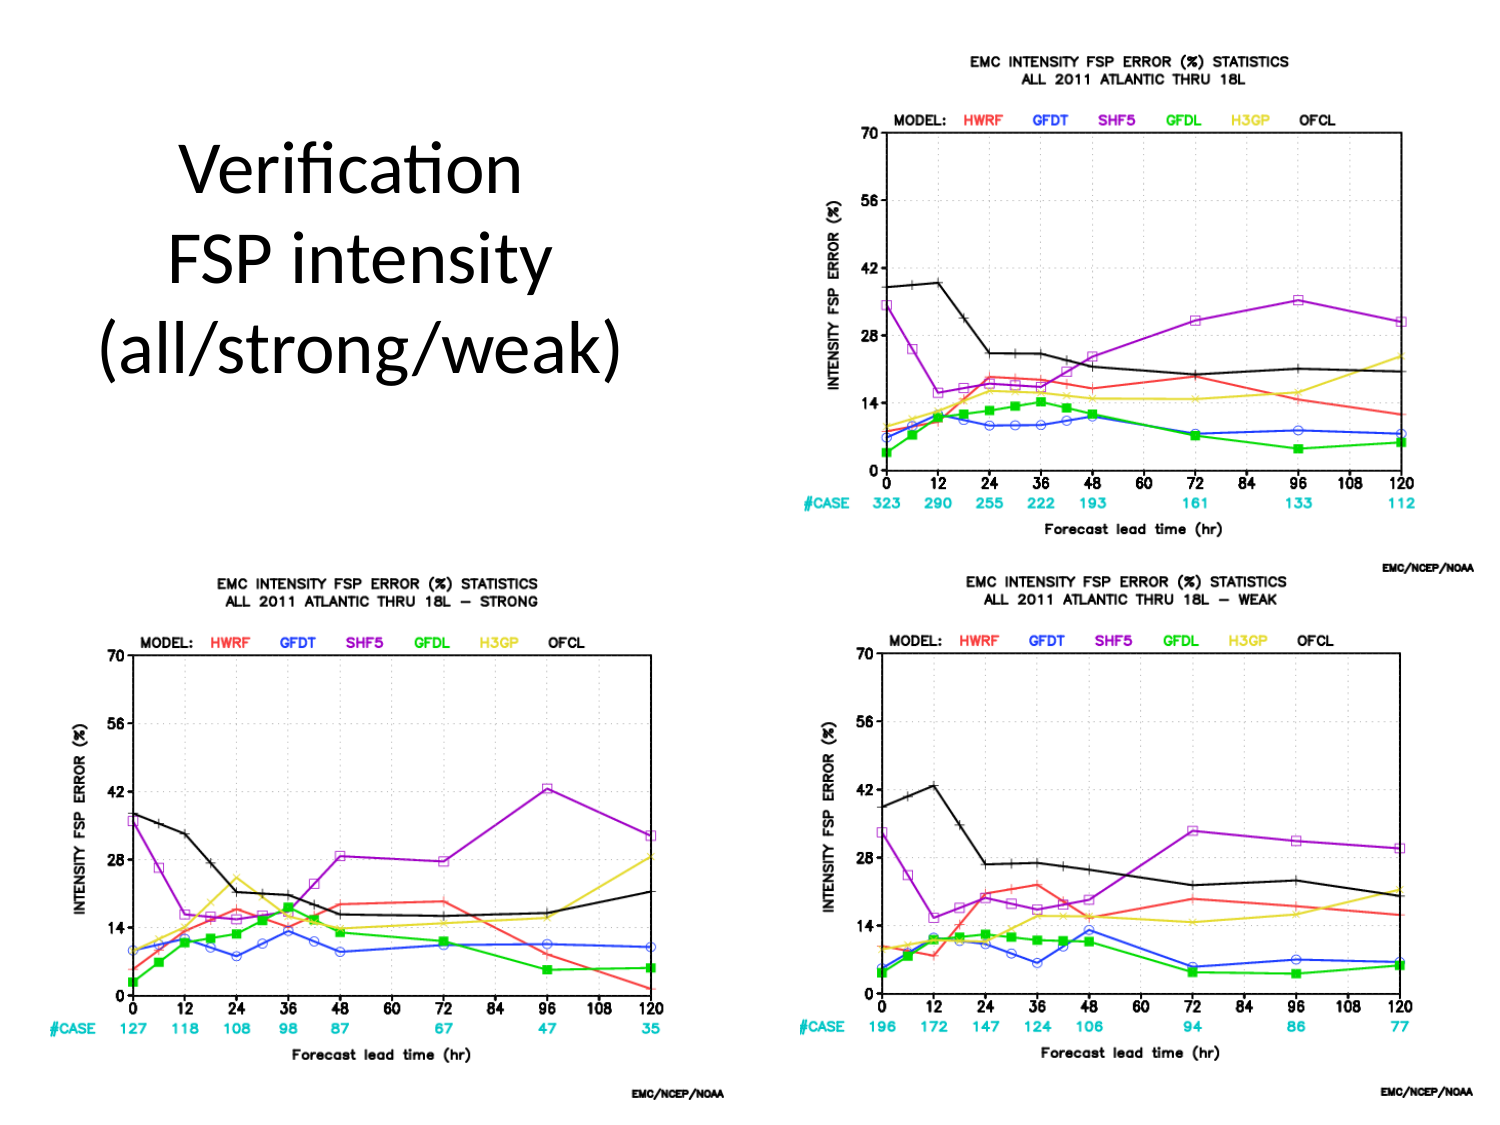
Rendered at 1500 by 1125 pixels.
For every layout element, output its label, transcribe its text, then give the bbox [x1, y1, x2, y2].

title Verification FSP intensity (all/strong/weak) [50, 115, 671, 391]
picture [799, 53, 1476, 1099]
picture [49, 576, 726, 1102]
